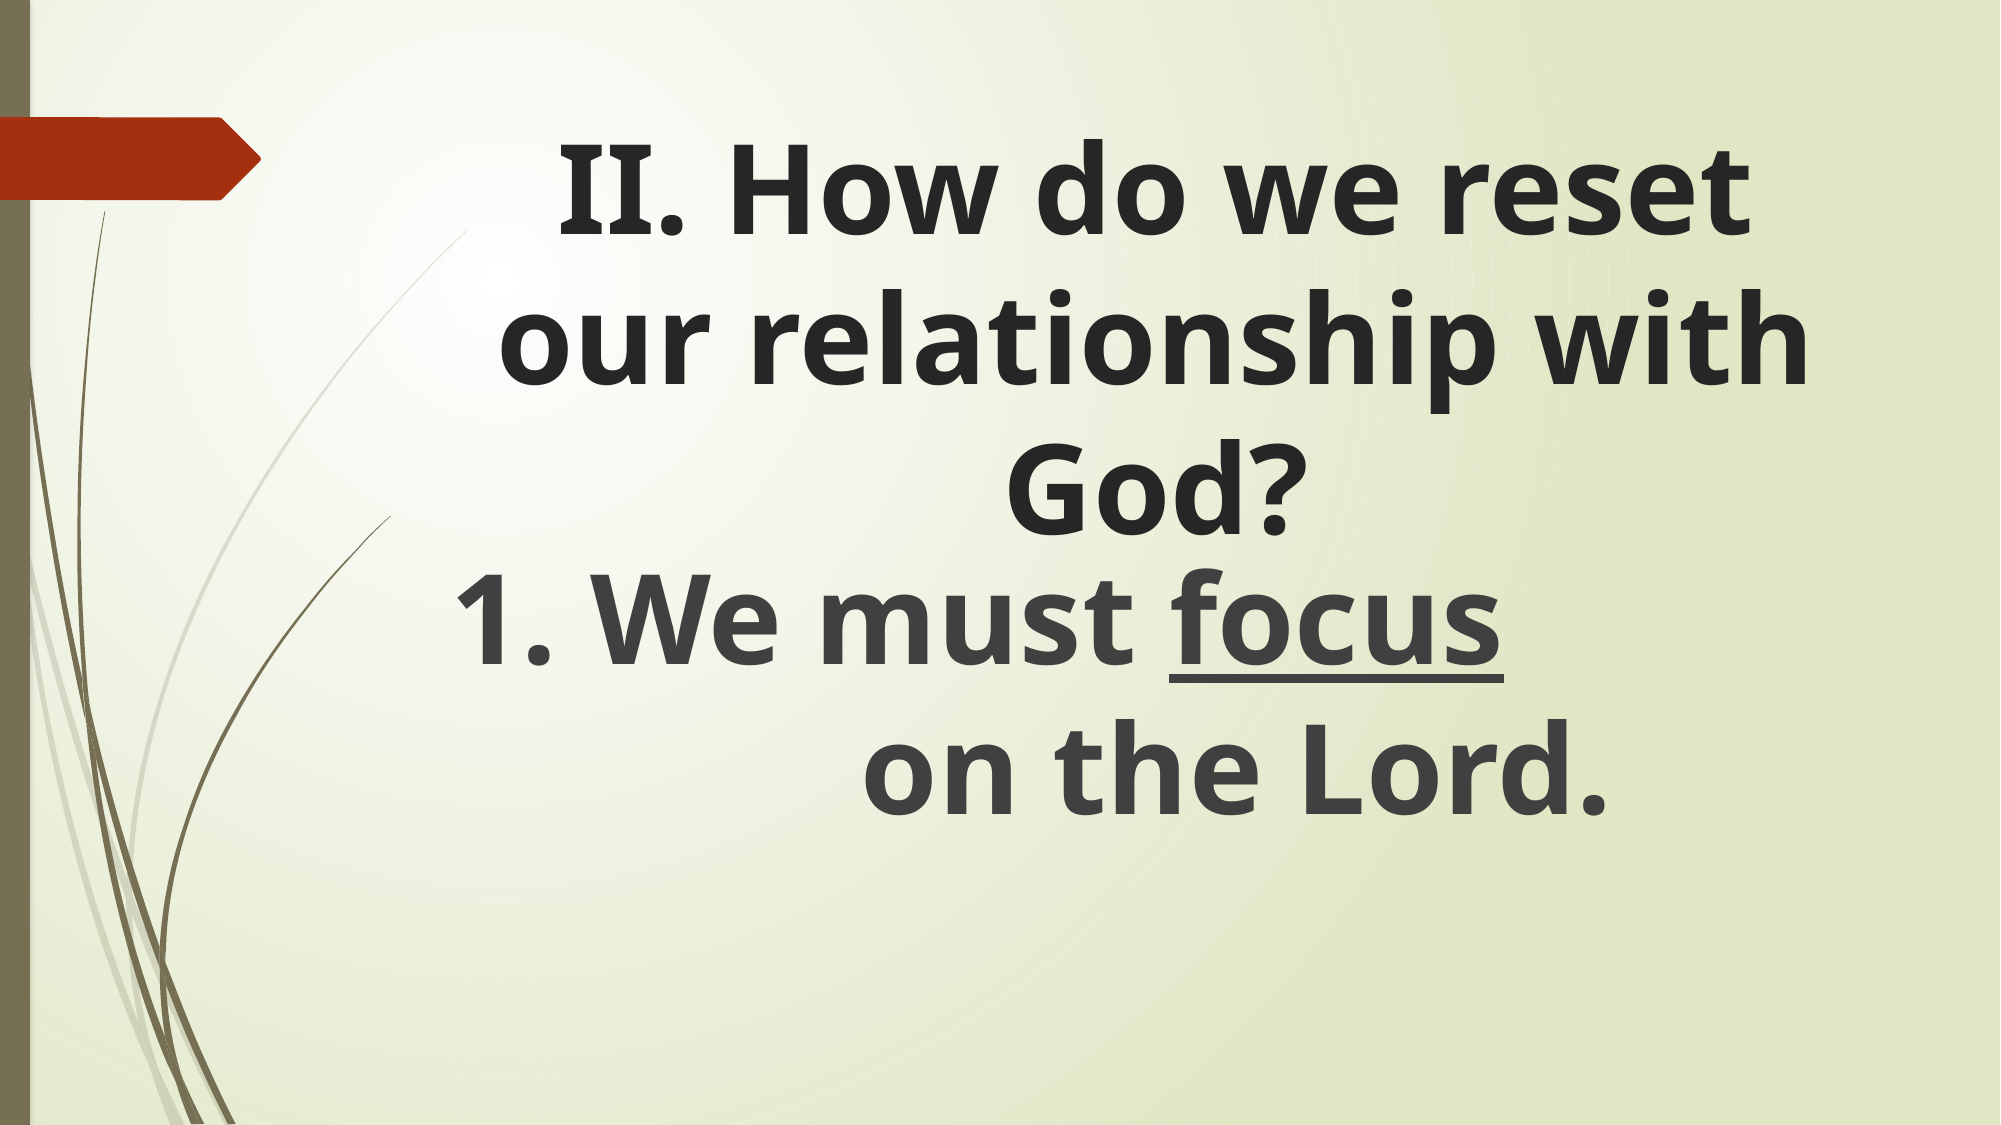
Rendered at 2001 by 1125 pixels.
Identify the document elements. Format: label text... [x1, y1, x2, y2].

title II. How do we reset our relationship with God? [425, 102, 1888, 313]
list 1. We must focus on the Lord. [424, 531, 1888, 970]
